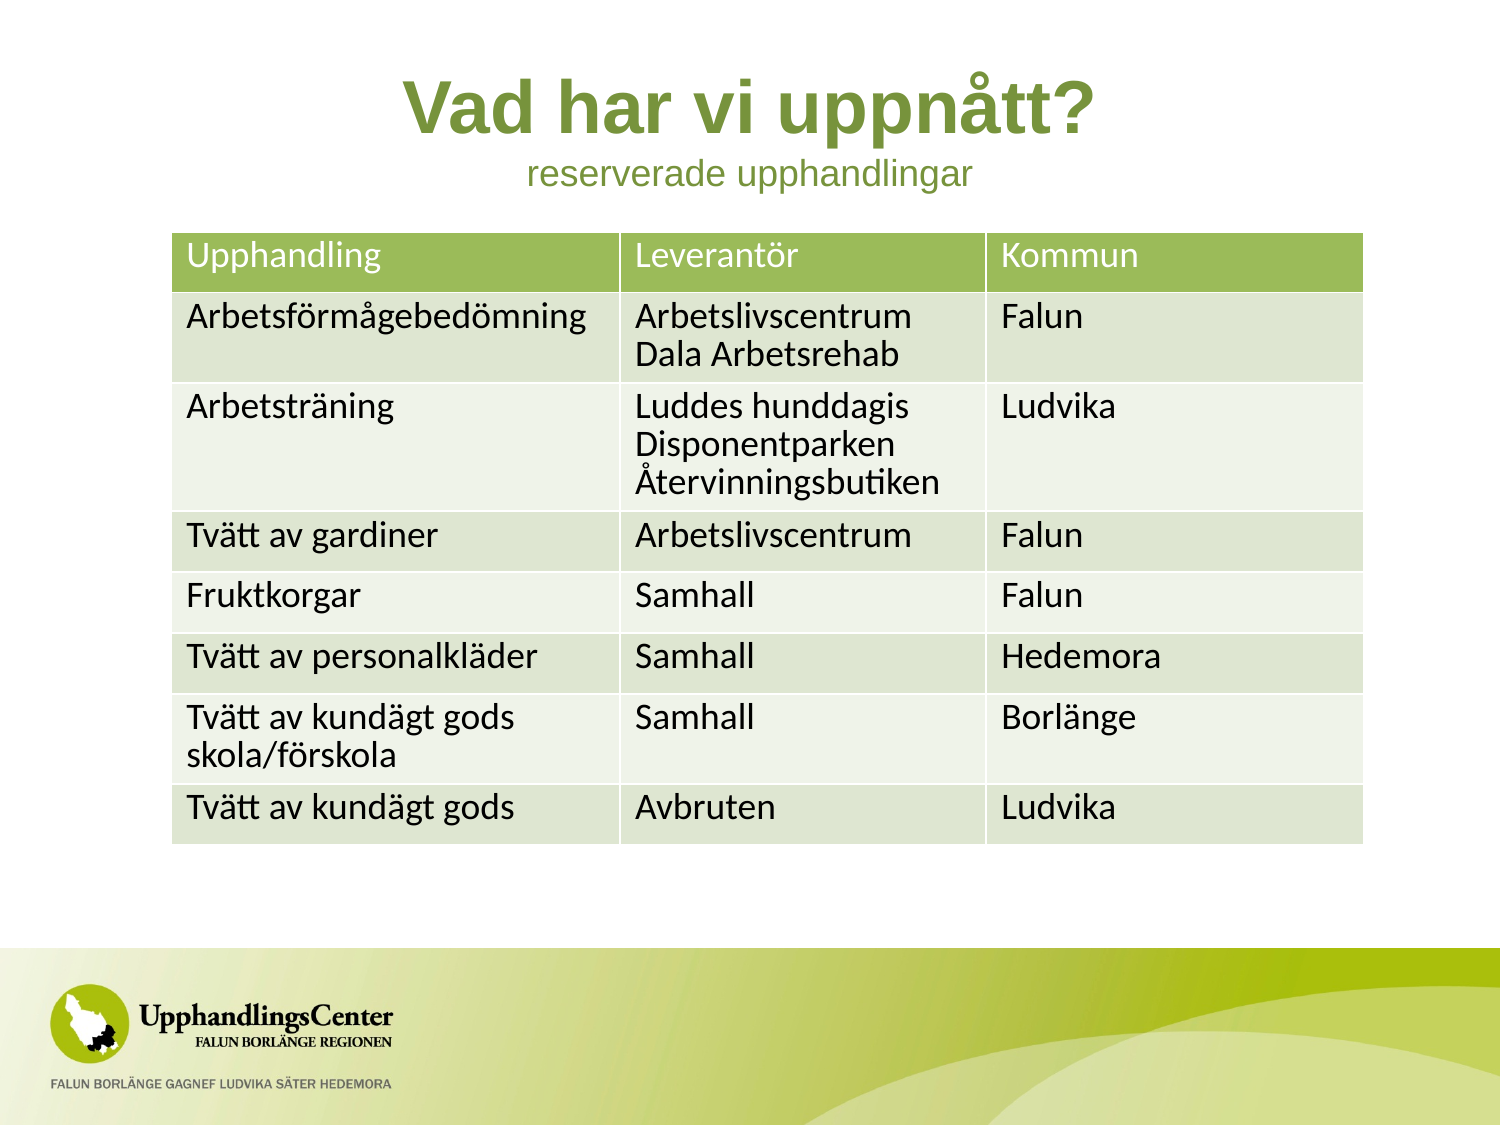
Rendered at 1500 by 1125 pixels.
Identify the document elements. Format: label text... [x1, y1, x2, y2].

table_cell Falun [987, 512, 1363, 571]
table_cell Tvätt av kundägt gods [172, 785, 619, 844]
title Vad har vi uppnått? reserverade upphandlingar [75, 68, 1425, 185]
table_cell Tvätt av kundägt gods skola/förskola [172, 695, 619, 783]
table_header Kommun [987, 233, 1363, 292]
table_header Leverantör [621, 233, 985, 292]
table_cell Tvätt av gardiner [172, 512, 619, 571]
picture [0, 948, 1500, 1125]
table_cell Arbetslivscentrum Dala Arbetsrehab [621, 293, 985, 382]
table_cell Samhall [621, 573, 985, 632]
table_cell Ludvika [987, 785, 1363, 844]
table_cell Tvätt av personalkläder [172, 634, 619, 693]
table_cell Falun [987, 293, 1363, 382]
table_cell Samhall [621, 634, 985, 693]
table_cell Arbetslivscentrum [621, 512, 985, 571]
table_cell Arbetsträning [172, 384, 619, 510]
table_cell Luddes hunddagis Disponentparken Återvinningsbutiken [621, 384, 985, 510]
table_cell Falun [987, 573, 1363, 632]
table_cell Borlänge [987, 695, 1363, 783]
table_cell Avbruten [621, 785, 985, 844]
table_cell Hedemora [987, 634, 1363, 693]
table_cell Arbetsförmågebedömning [172, 293, 619, 382]
table_cell Samhall [621, 695, 985, 783]
table_header Upphandling [172, 233, 619, 292]
table_cell Ludvika [987, 384, 1363, 510]
table_cell Fruktkorgar [172, 573, 619, 632]
